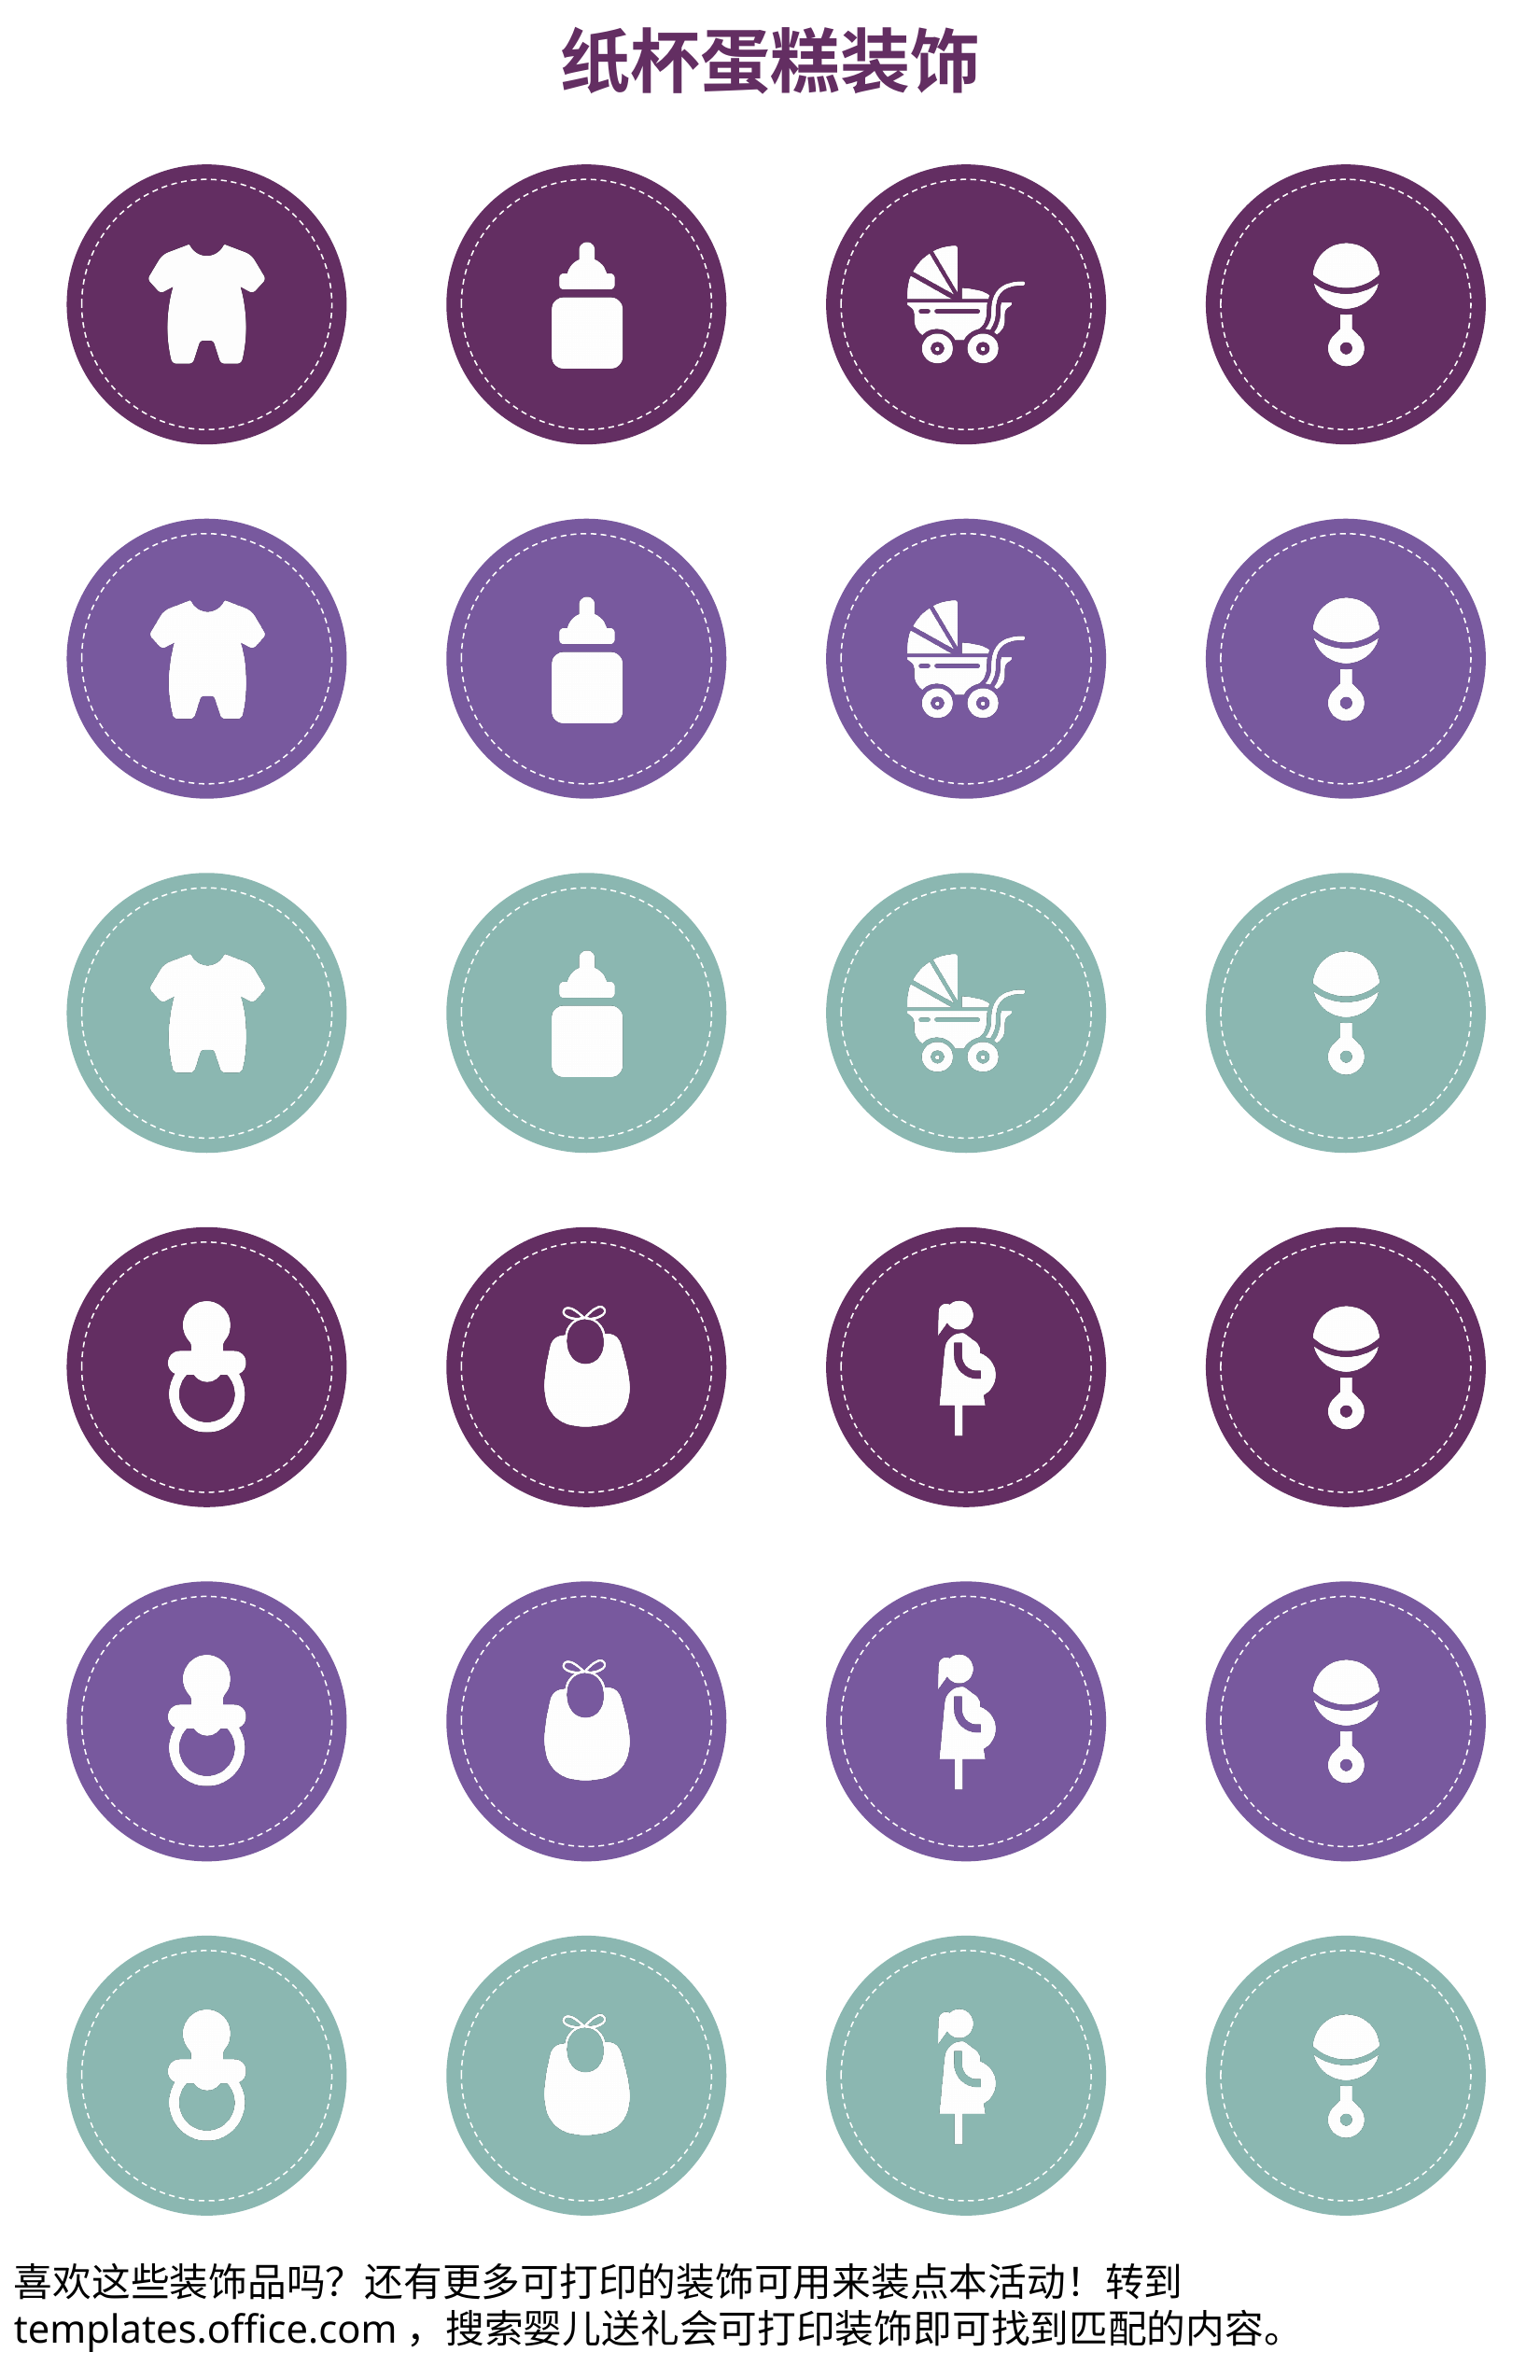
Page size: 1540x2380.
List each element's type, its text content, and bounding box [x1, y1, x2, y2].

picture [514, 2004, 658, 2148]
picture [894, 232, 1038, 376]
picture [1274, 941, 1418, 1085]
picture [894, 2004, 1038, 2148]
picture [1274, 587, 1418, 731]
picture [894, 587, 1038, 731]
picture [134, 587, 278, 731]
picture [1274, 232, 1418, 376]
picture [894, 1649, 1038, 1793]
text_box 喜欢这些装饰品吗？还有更多可打印的装饰可用来装点本活动！转到 templates.office.com，搜索婴儿送礼会可打印装饰即可找到匹配的内容。 [0, 2250, 1540, 2359]
picture [514, 941, 658, 1085]
picture [135, 2004, 278, 2148]
picture [1274, 1295, 1418, 1439]
title 纸杯蛋糕装饰 [168, 30, 1372, 101]
picture [894, 941, 1038, 1085]
picture [514, 232, 658, 376]
picture [134, 941, 278, 1085]
picture [1274, 2004, 1418, 2148]
picture [894, 1295, 1038, 1439]
picture [135, 232, 278, 376]
picture [514, 1295, 658, 1439]
picture [1274, 1649, 1418, 1793]
picture [134, 1295, 278, 1439]
picture [514, 587, 658, 731]
picture [135, 1649, 278, 1793]
picture [514, 1649, 658, 1793]
